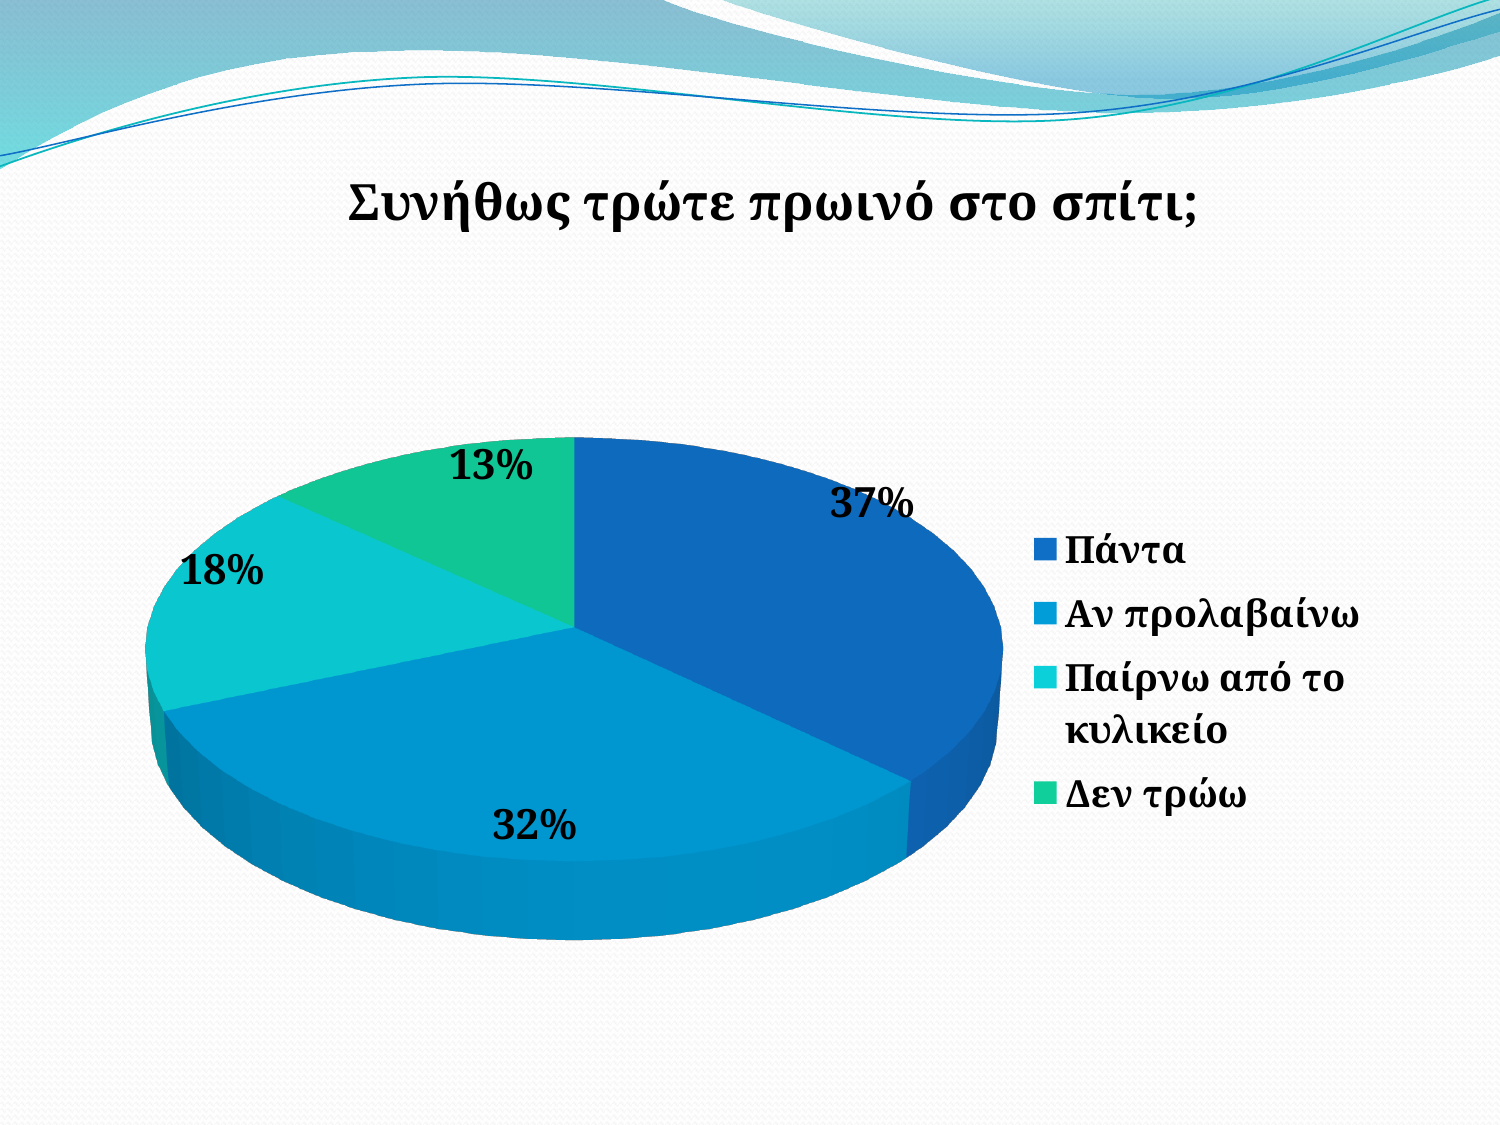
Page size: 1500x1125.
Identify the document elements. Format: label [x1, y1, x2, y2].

chart [70, 125, 1442, 1079]
